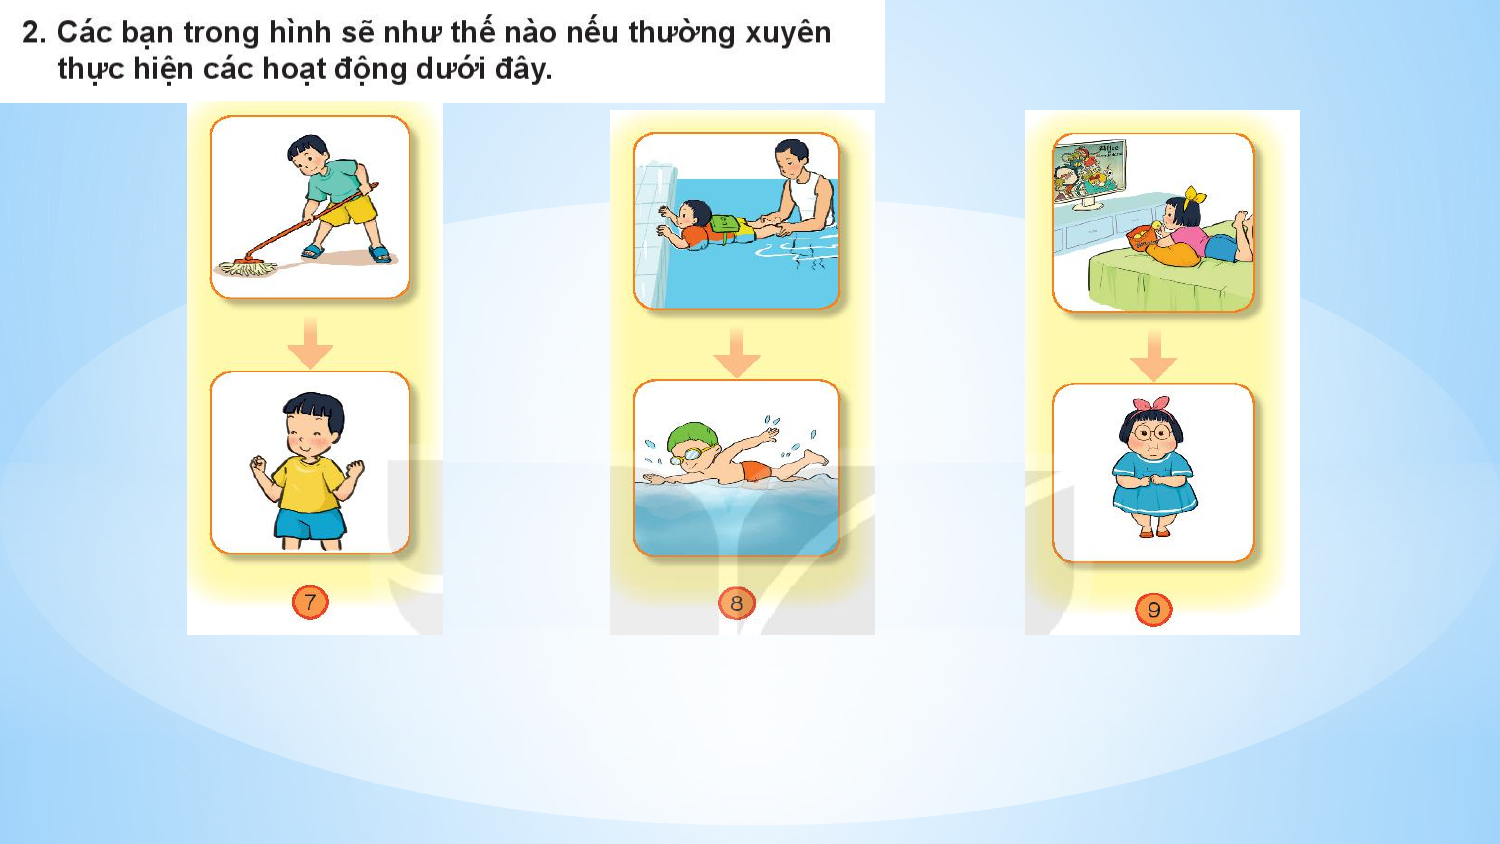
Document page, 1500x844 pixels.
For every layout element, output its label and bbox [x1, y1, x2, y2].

picture [610, 110, 876, 635]
picture [0, 0, 886, 635]
picture [1024, 110, 1301, 635]
